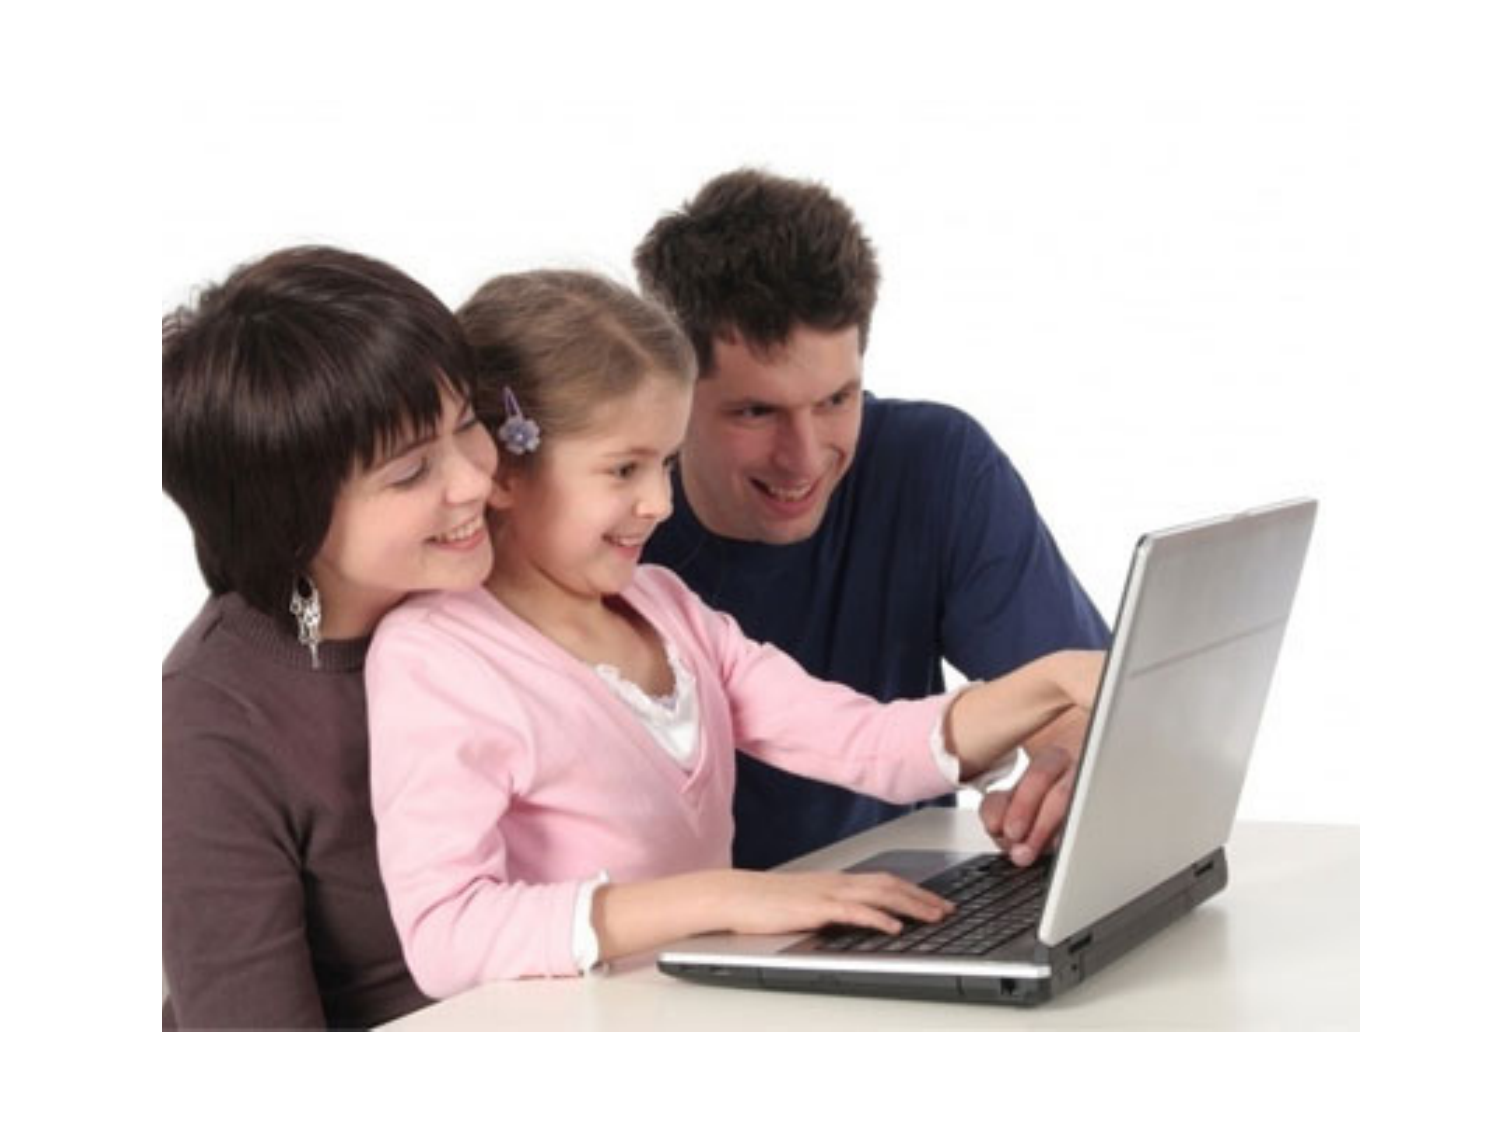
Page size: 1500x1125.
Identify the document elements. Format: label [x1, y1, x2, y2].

picture [162, 99, 1360, 1032]
